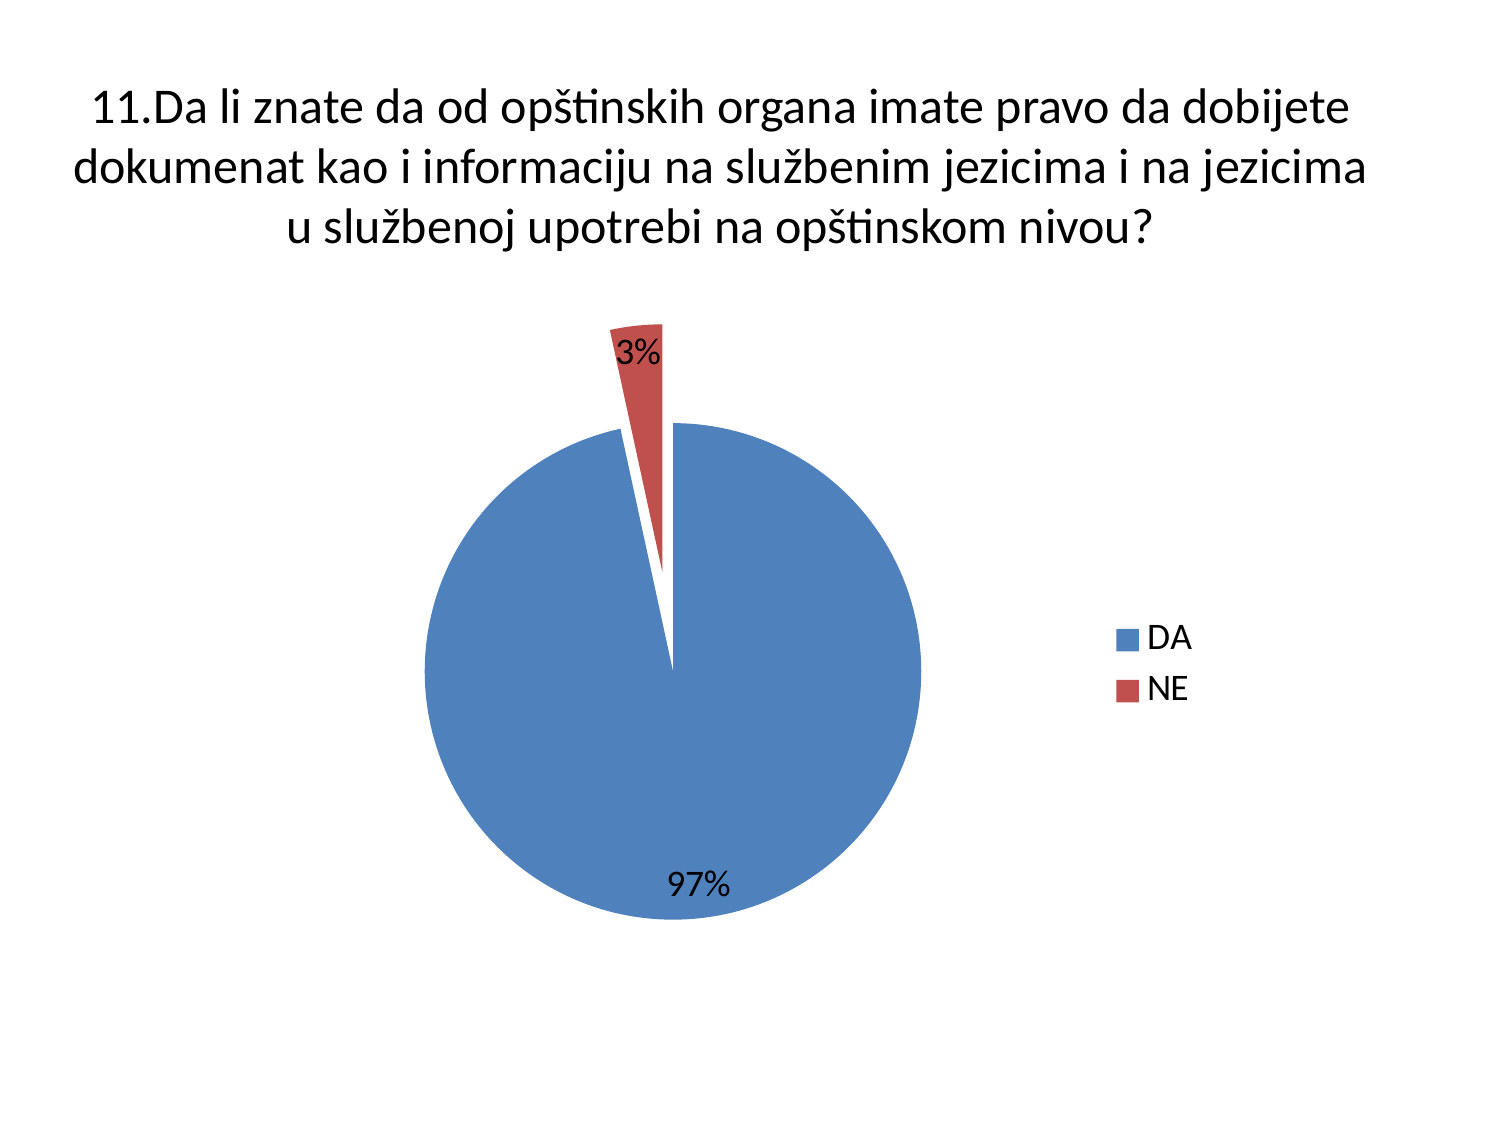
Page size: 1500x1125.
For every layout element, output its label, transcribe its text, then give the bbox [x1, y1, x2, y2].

chart [220, 290, 1221, 958]
text_box 11.Da li znate da od opštinskih organa imate pravo da dobijete dokumenat kao i informaciju na službenim jezicima i na jezicima u službenoj upotrebi na opštinskom nivou? [53, 66, 1388, 262]
